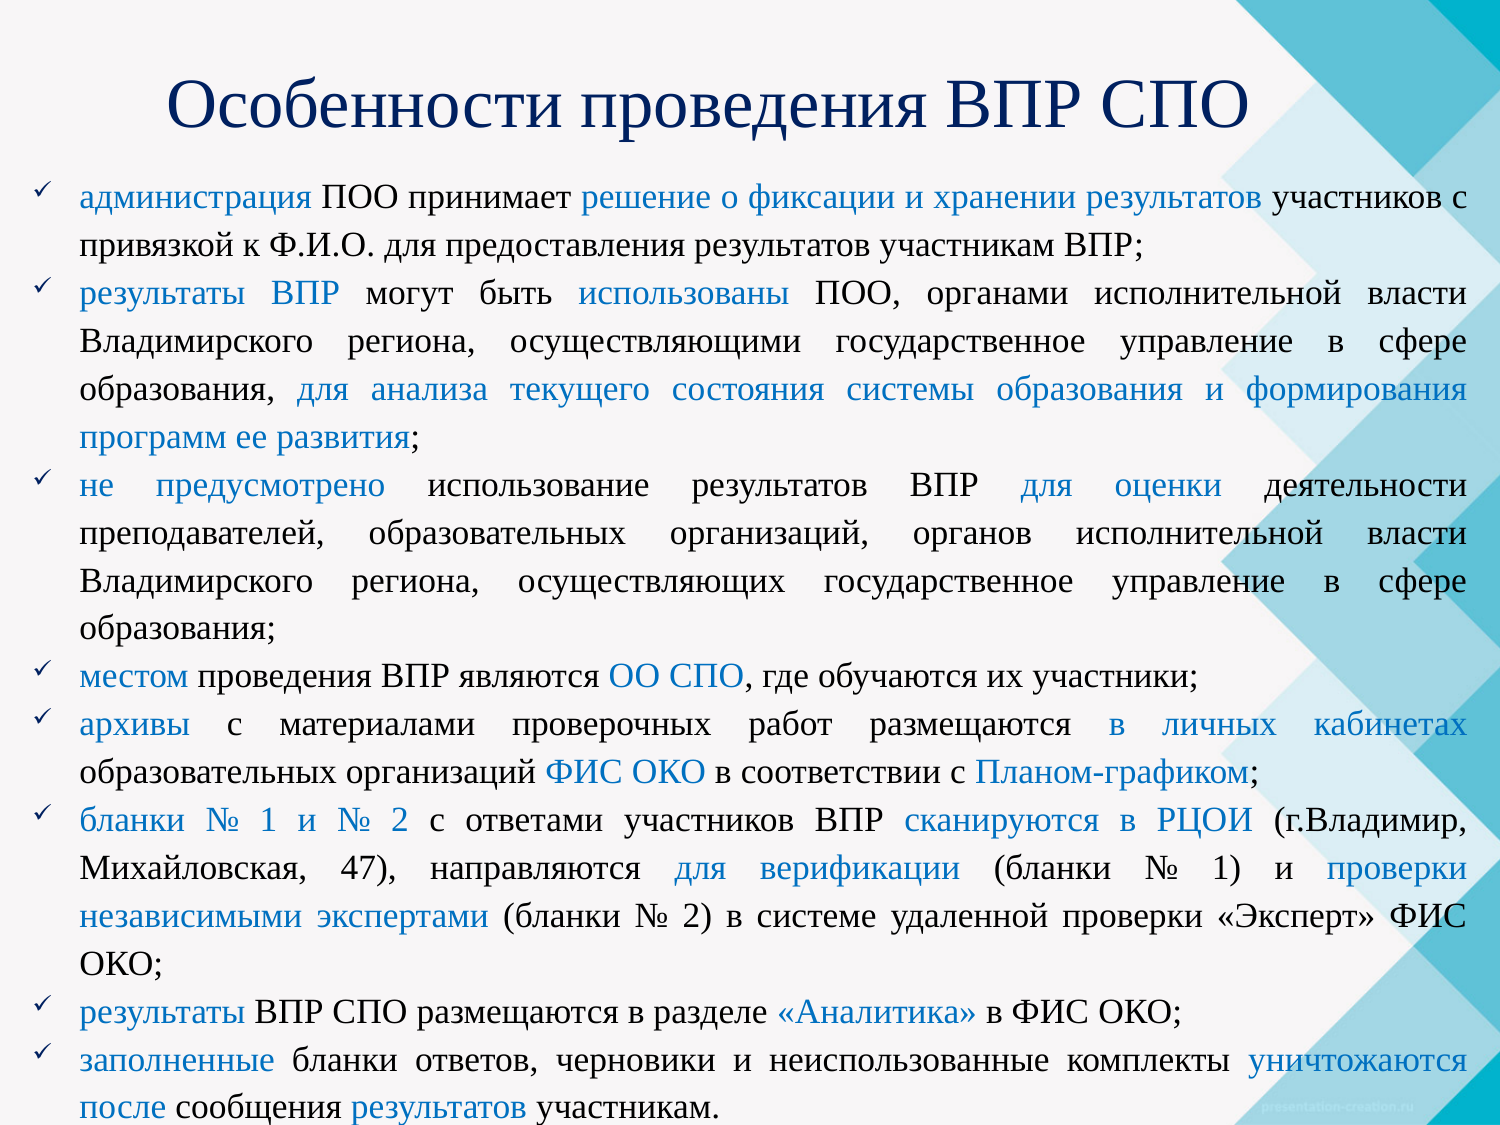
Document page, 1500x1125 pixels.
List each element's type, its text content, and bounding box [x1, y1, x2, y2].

picture [0, 0, 1500, 1125]
title Особенности проведения ВПР СПО [41, 26, 1377, 160]
text_box администрация ПОО принимает решение о фиксации и хранении результатов участников с привязкой к Ф.И.О. для предоставления результатов участникам ВПР; результаты ВПР могут быть использованы ПОО, органами исполнительной власти Владимирского региона, осуществляющими государственное управление в сфере образования, для анализа текущего состояния системы образования и формирования программ ее развития; не предусмотрено использование результатов ВПР для оценки деятельности преподавателей, образовательных организаций, органов исполнительной власти Владимирского региона, осуществляющих государственное управление в сфере образования; местом проведения ВПР являются ОО СПО, где обучаются их участники; архивы с материалами проверочных работ размещаются в личных кабинетах образовательных организаций ФИС ОКО в соответствии с Планом-графиком; бланки № 1 и № 2 с ответами участников ВПР сканируются в РЦОИ (г.Владимир, Михайловская, 47), направляются для верификации (бланки № 1) и проверки независимыми экспертами (бланки № 2) в системе удаленной проверки «Эксперт» ФИС ОКО; результаты ВПР СПО размещаются в разделе «Аналитика» в ФИС ОКО; заполненные бланки ответов, черновики и неиспользованные комплекты уничтожаются после сообщения результатов участникам. [17, 160, 1483, 1125]
